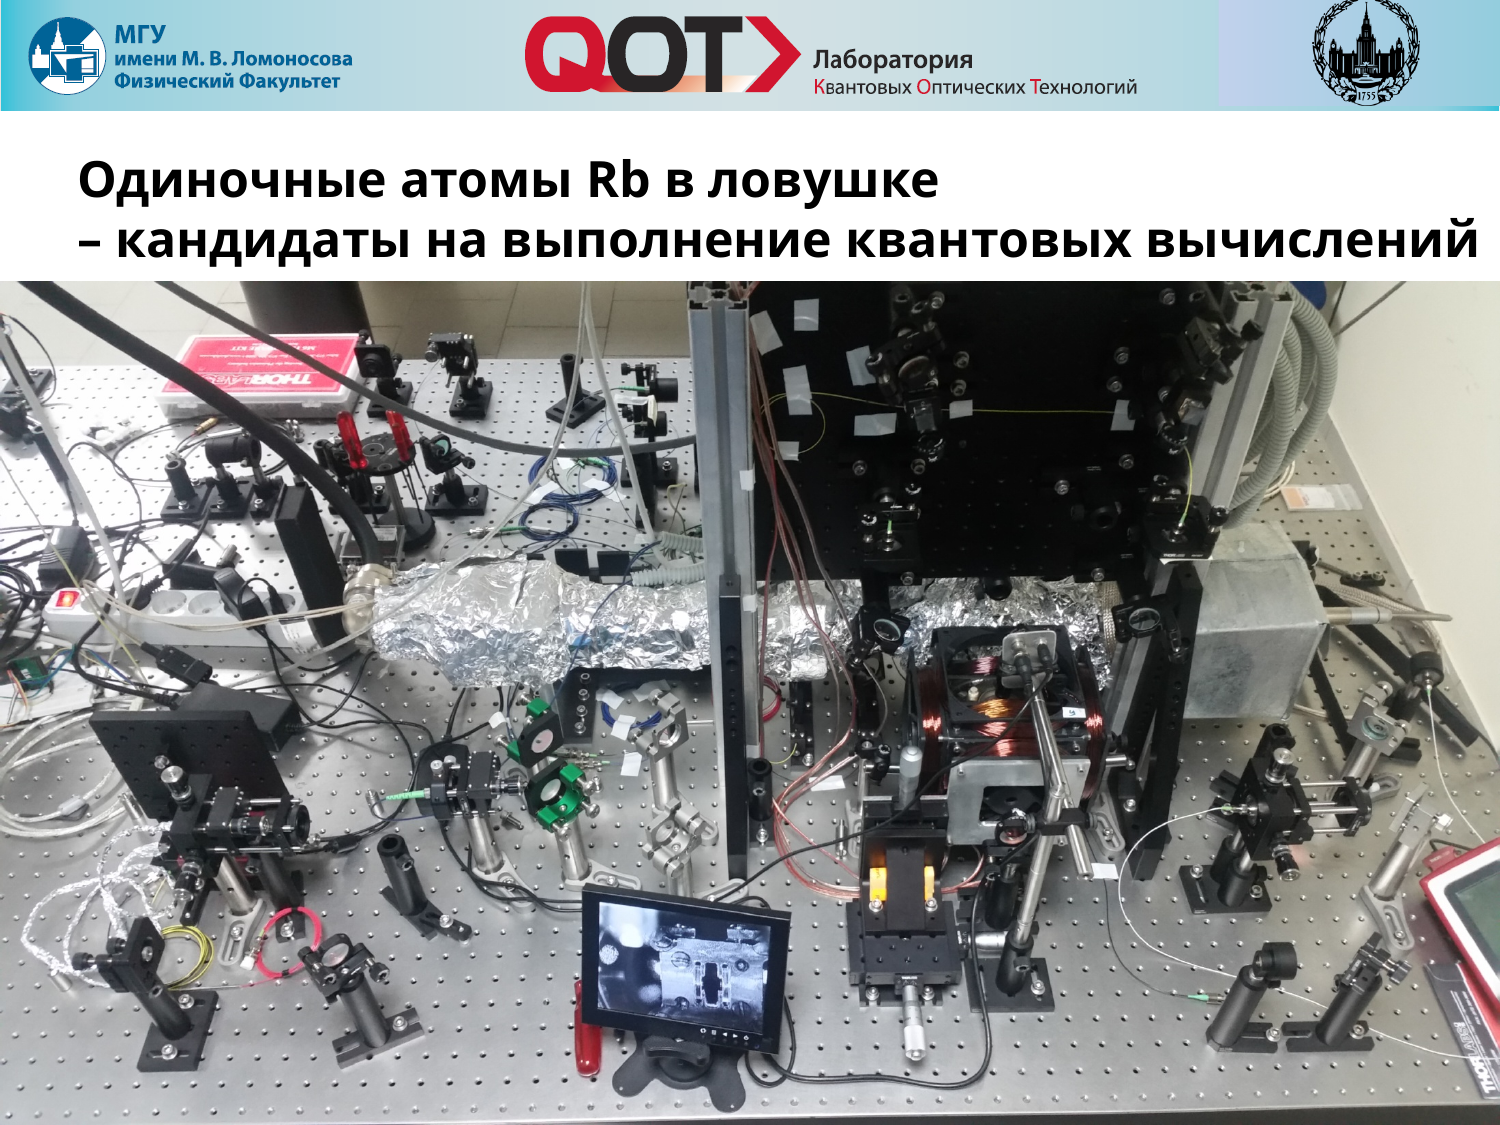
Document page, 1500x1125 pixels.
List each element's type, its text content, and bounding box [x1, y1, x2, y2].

picture [0, 280, 1500, 1125]
text_box Одиночные атомы Rb в ловушке – кандидаты на выполнение квантовых вычислений [62, 140, 1496, 276]
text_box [0, 0, 1500, 111]
